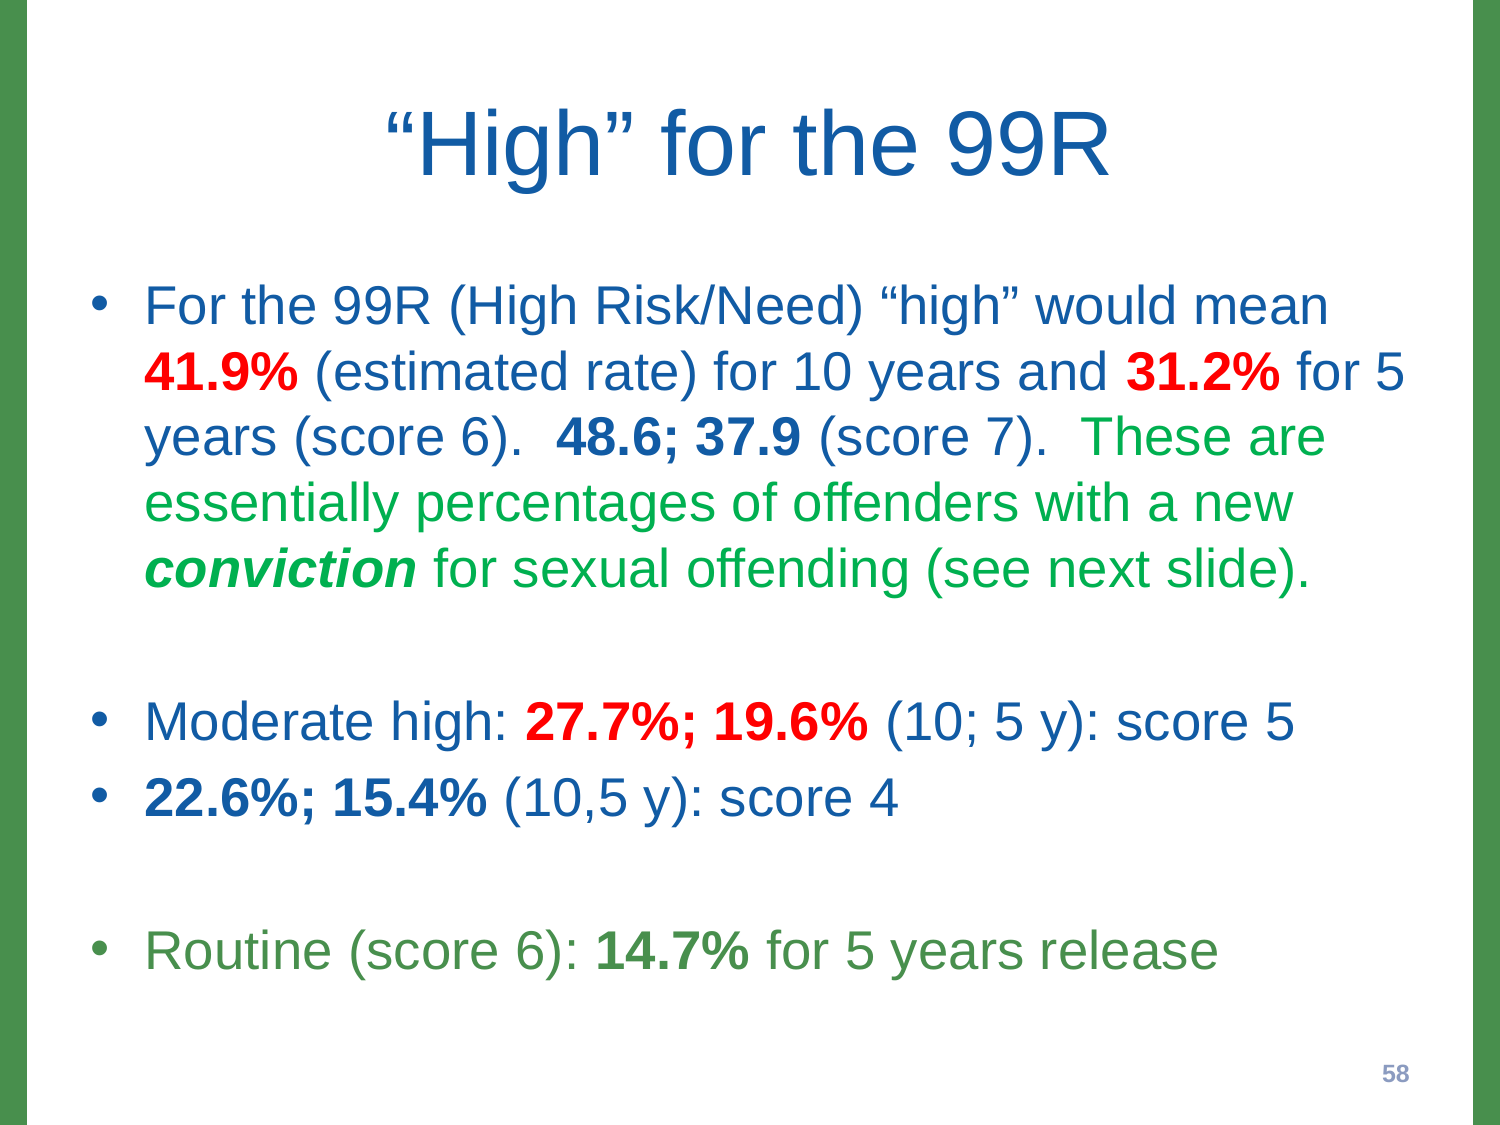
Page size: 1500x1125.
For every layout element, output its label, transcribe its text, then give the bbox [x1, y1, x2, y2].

slide_number 58 [1074, 1042, 1425, 1103]
title “High” for the 99R [75, 45, 1425, 233]
list For the 99R (High Risk/Need) “high” would mean 41.9% (estimated rate) for 10 years and 31.2% for 5 years (score 6). 48.6; 37.9 (score 7). These are essentially percentages of offenders with a new conviction for sexual offending (see next slide). Moderate high: 27.7%; 19.6% (10; 5 y): score 5 22.6%; 15.4% (10,5 y): score 4 Routine (score 6): 14.7% for 5 years release [75, 262, 1425, 1005]
